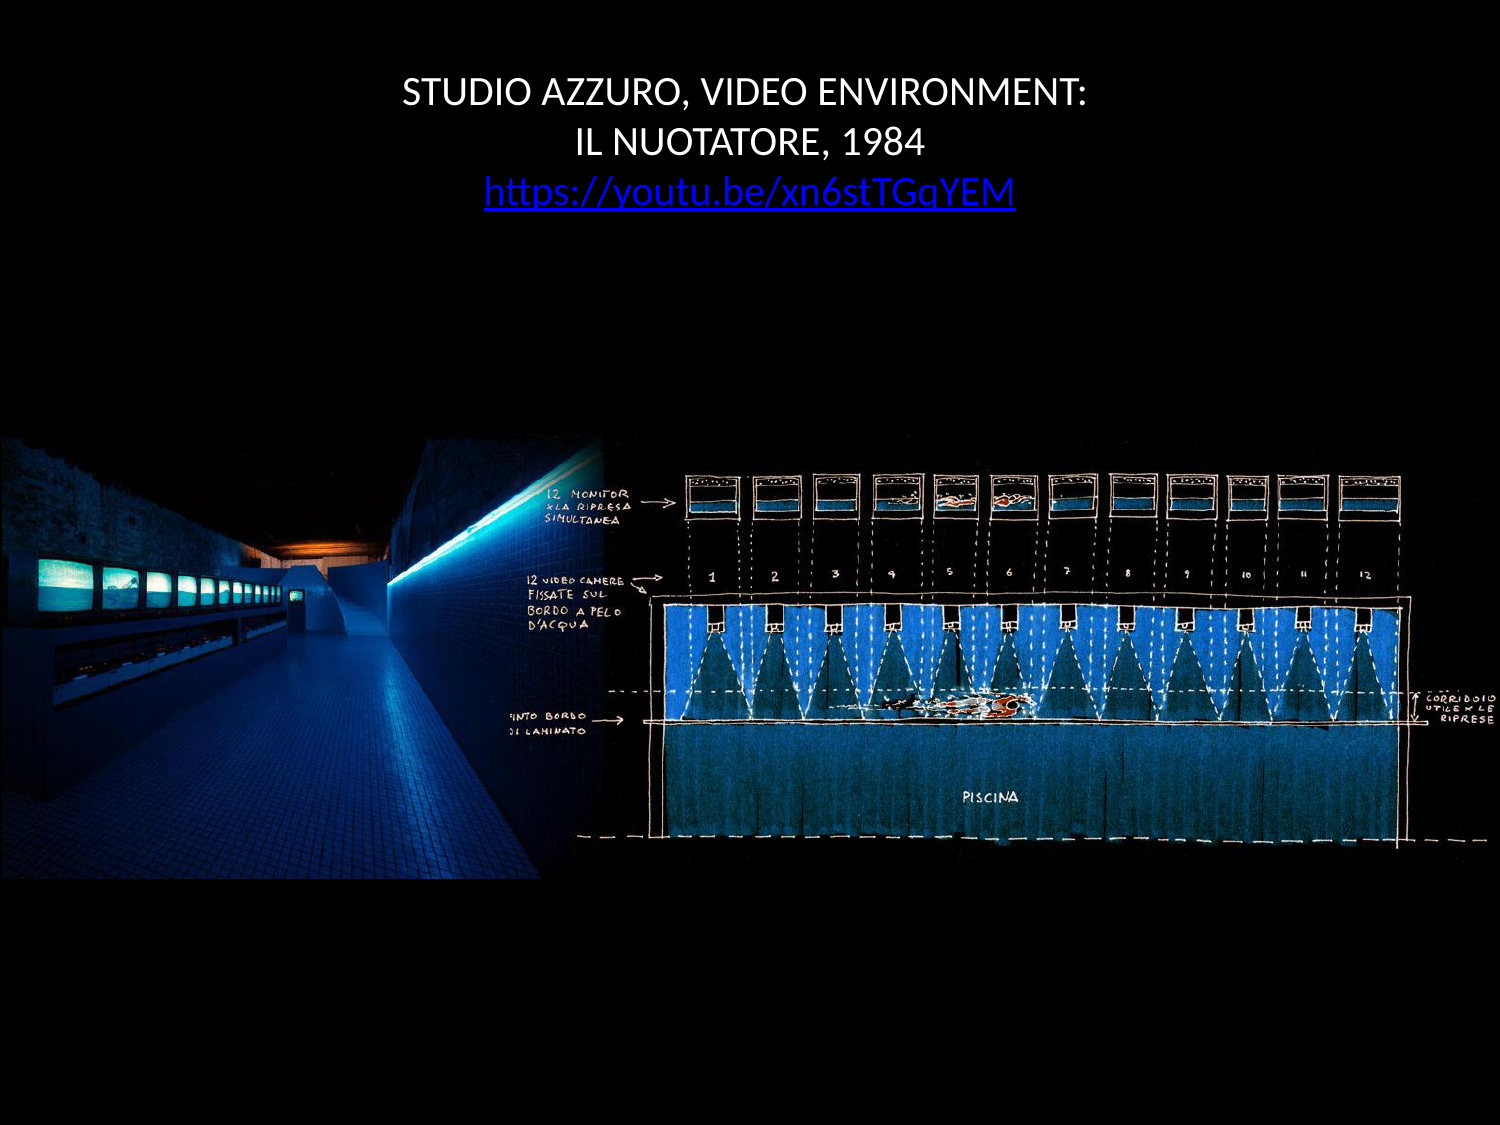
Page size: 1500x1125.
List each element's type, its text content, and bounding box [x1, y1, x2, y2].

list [1, 433, 1500, 880]
title STUDIO AZZURO, VIDEO ENVIRONMENT: IL NUOTATORE, 1984 https://youtu.be/xn6stTGqYEM [75, 45, 1425, 233]
